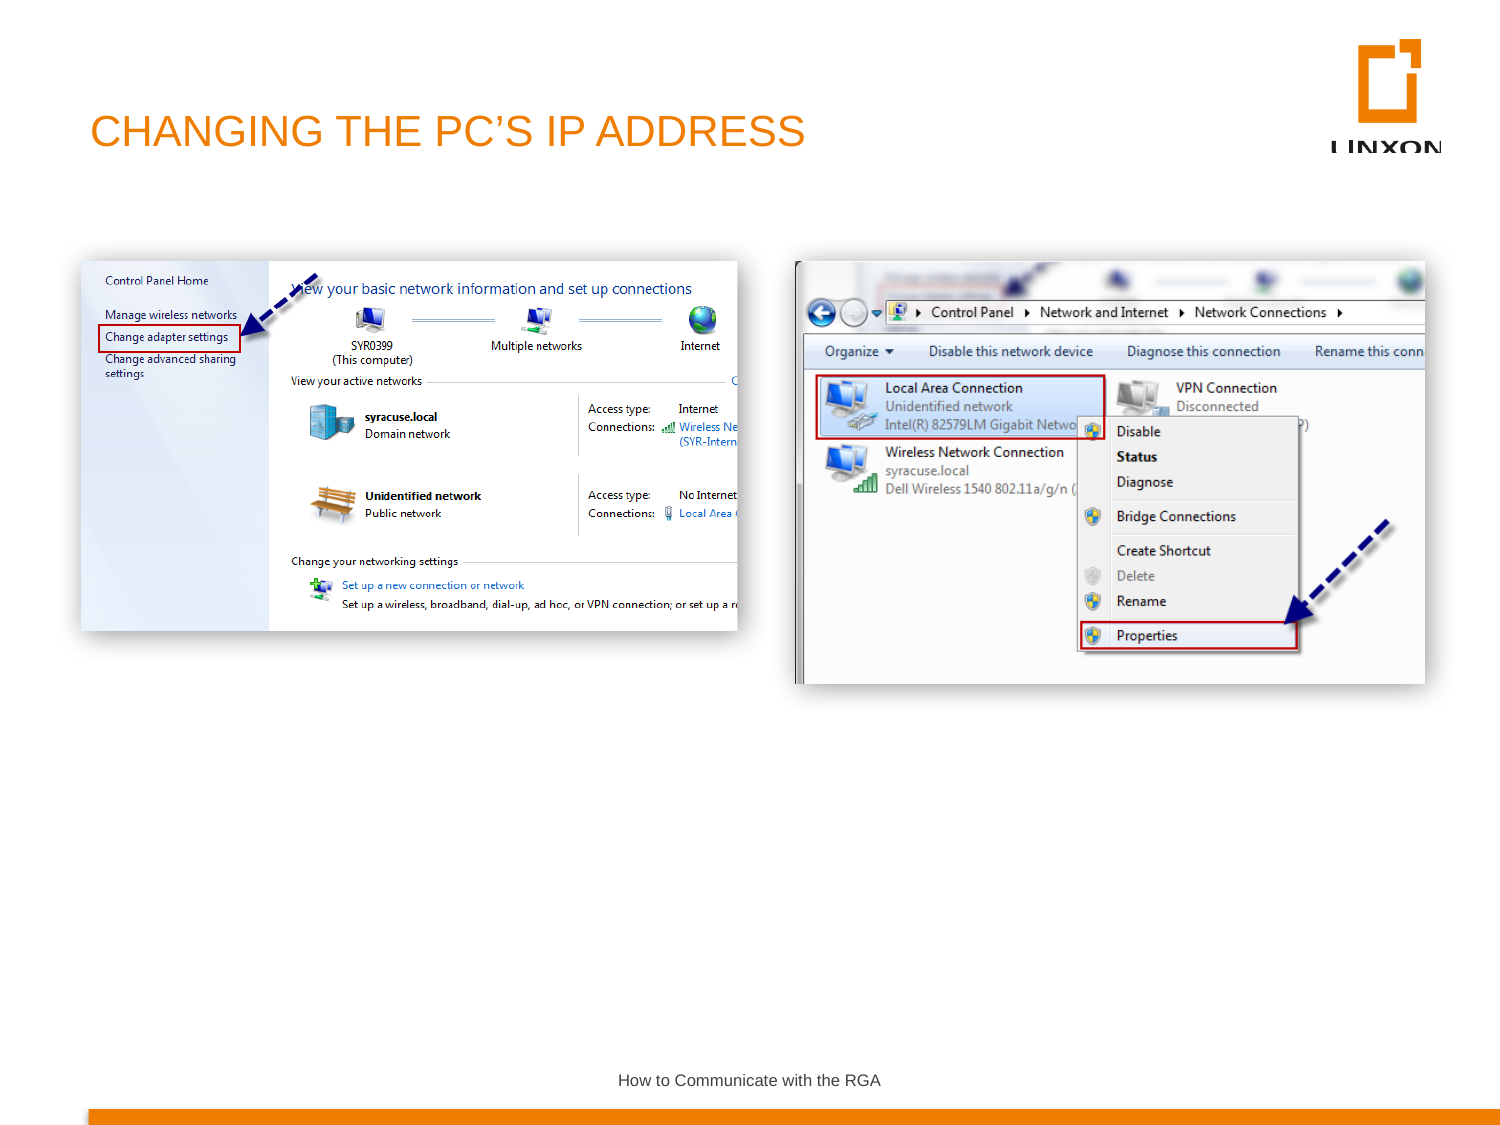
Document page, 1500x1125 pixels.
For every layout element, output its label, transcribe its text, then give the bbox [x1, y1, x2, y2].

picture [795, 261, 1426, 685]
picture [80, 261, 738, 631]
text_box CHANGING THE PC’S IP ADDRESS [74, 45, 1425, 233]
footer How to Communicate with the RGA [512, 1049, 988, 1110]
